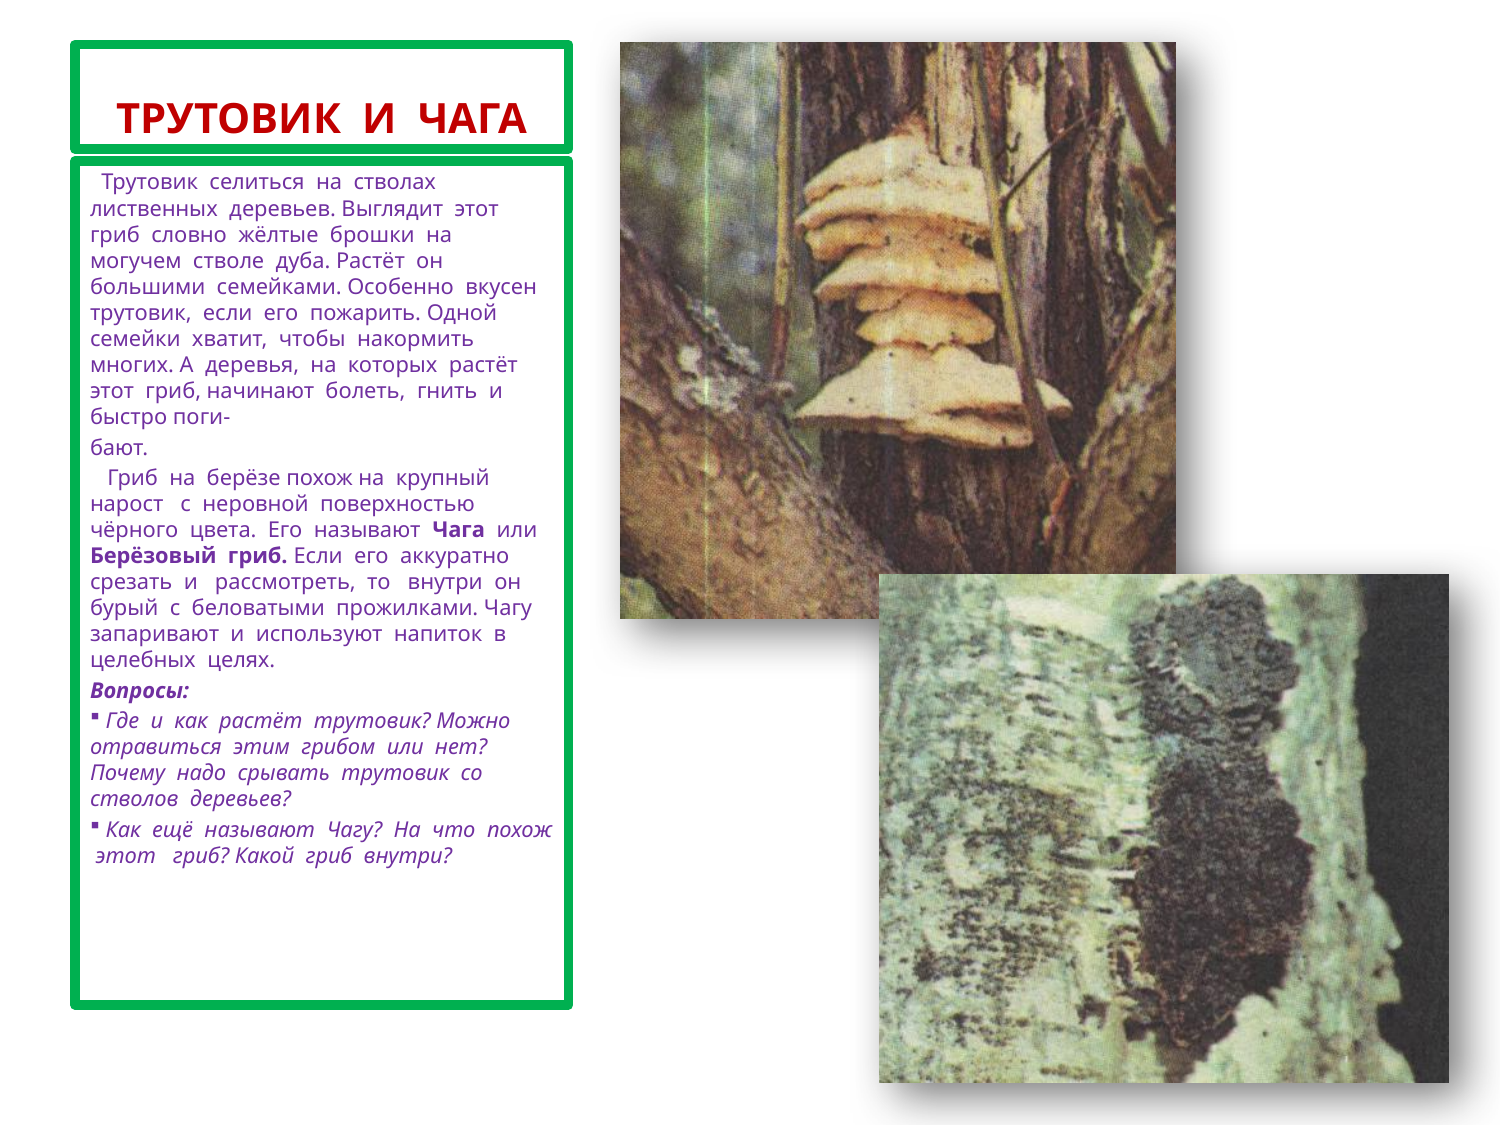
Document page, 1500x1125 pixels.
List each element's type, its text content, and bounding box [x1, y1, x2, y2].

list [619, 42, 1176, 619]
picture [879, 574, 1450, 1083]
list Трутовик селиться на стволах лиственных деревьев. Выглядит этот гриб словно жёлтые брошки на могучем стволе дуба. Растёт он большими семейками. Особенно вкусен трутовик, если его пожарить. Одной семейки хватит, чтобы накормить многих. А деревья, на которых растёт этот гриб, начинают болеть, гнить и быстро поги- бают. Гриб на берёзе похож на крупный нарост с неровной поверхностью чёрного цвета. Его называют Чага или Берёзовый гриб. Если его аккуратно срезать и рассмотреть, то внутри он бурый с беловатыми прожилками. Чагу запаривают и используют напиток в целебных целях. Вопросы: Где и как растёт трутовик? Можно отравиться этим грибом или нет? Почему надо срывать трутовик со стволов деревьев? Как ещё называют Чагу? На что похож этот гриб? Какой гриб внутри? [75, 160, 569, 1005]
title ТРУТОВИК И ЧАГА [75, 44, 569, 149]
